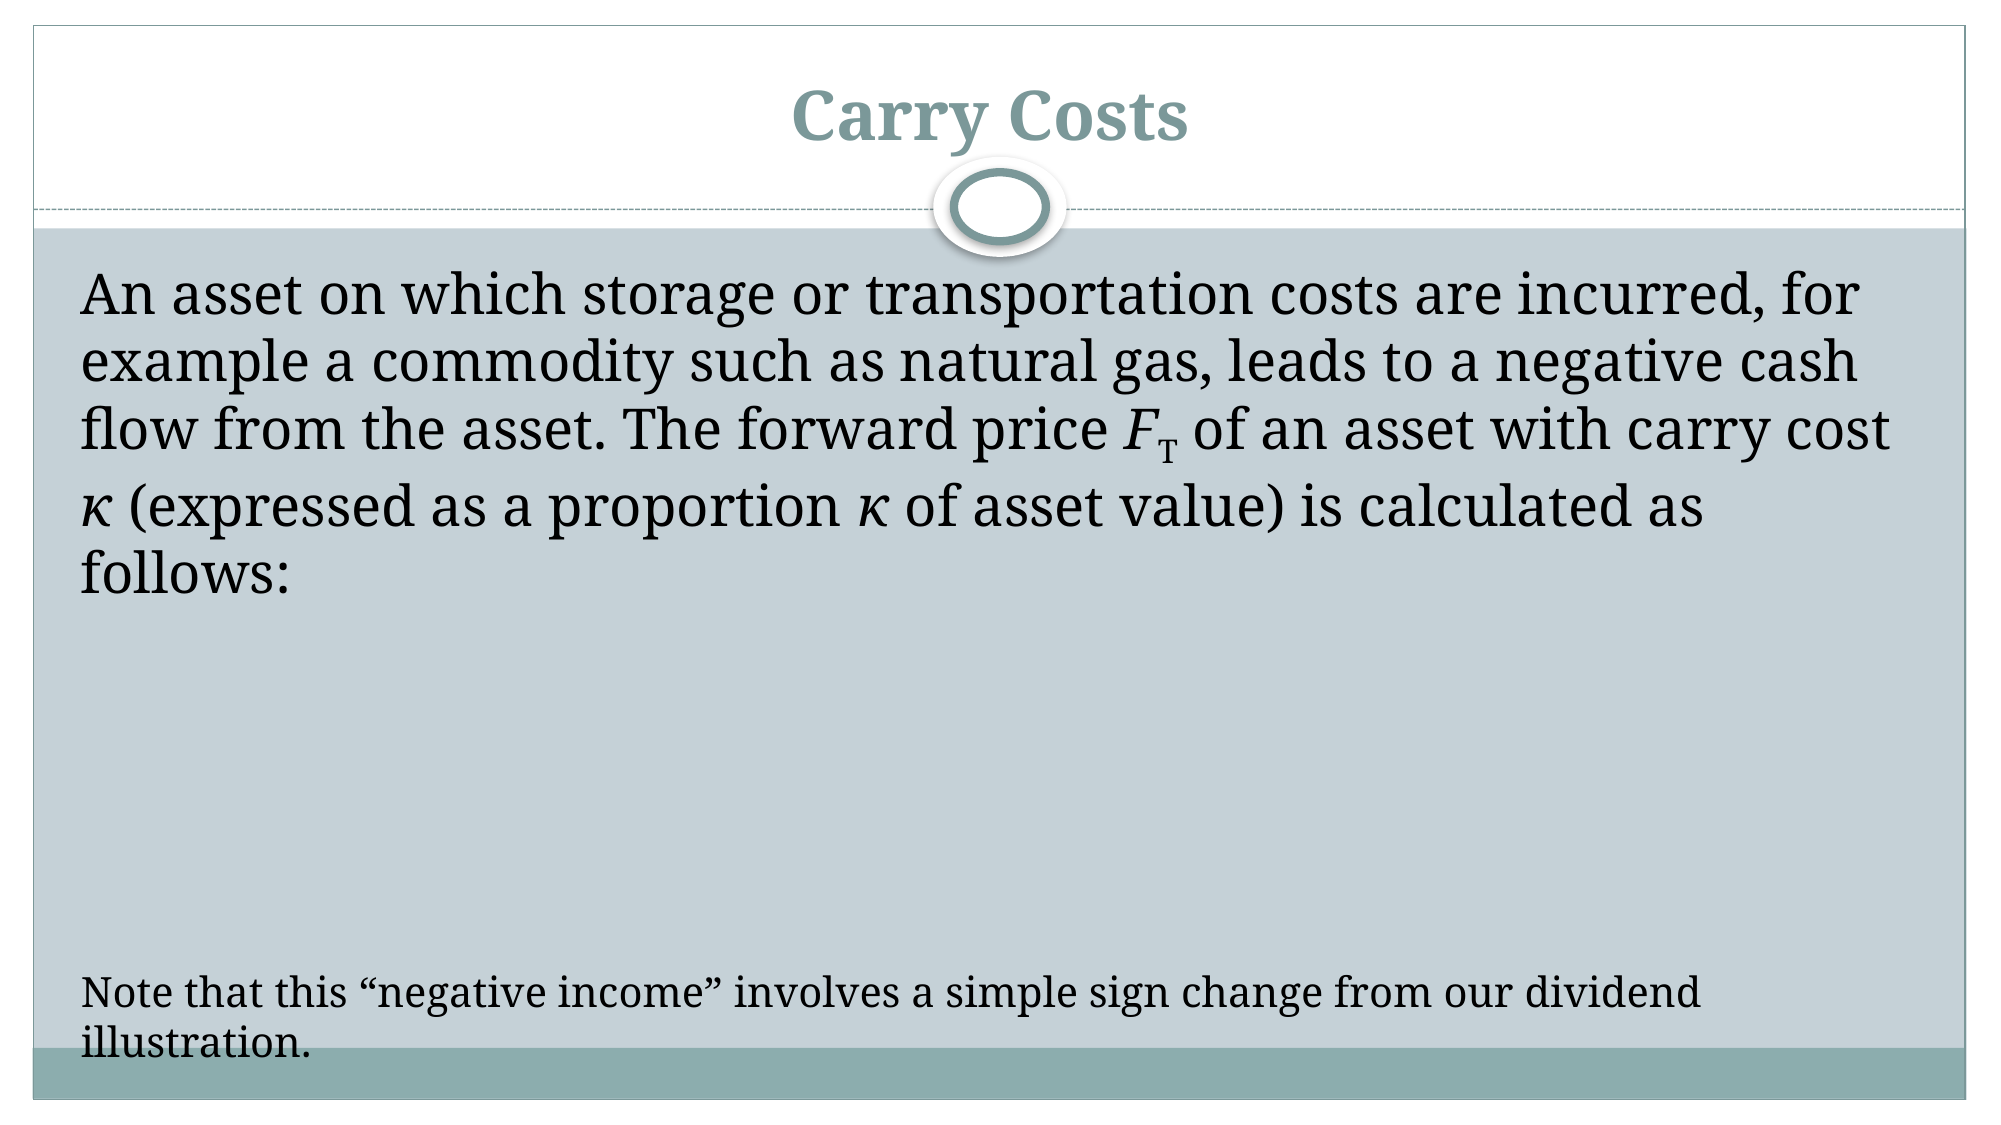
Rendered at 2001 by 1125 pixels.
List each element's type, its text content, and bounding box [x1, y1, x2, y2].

title Carry Costs [66, 37, 1933, 162]
